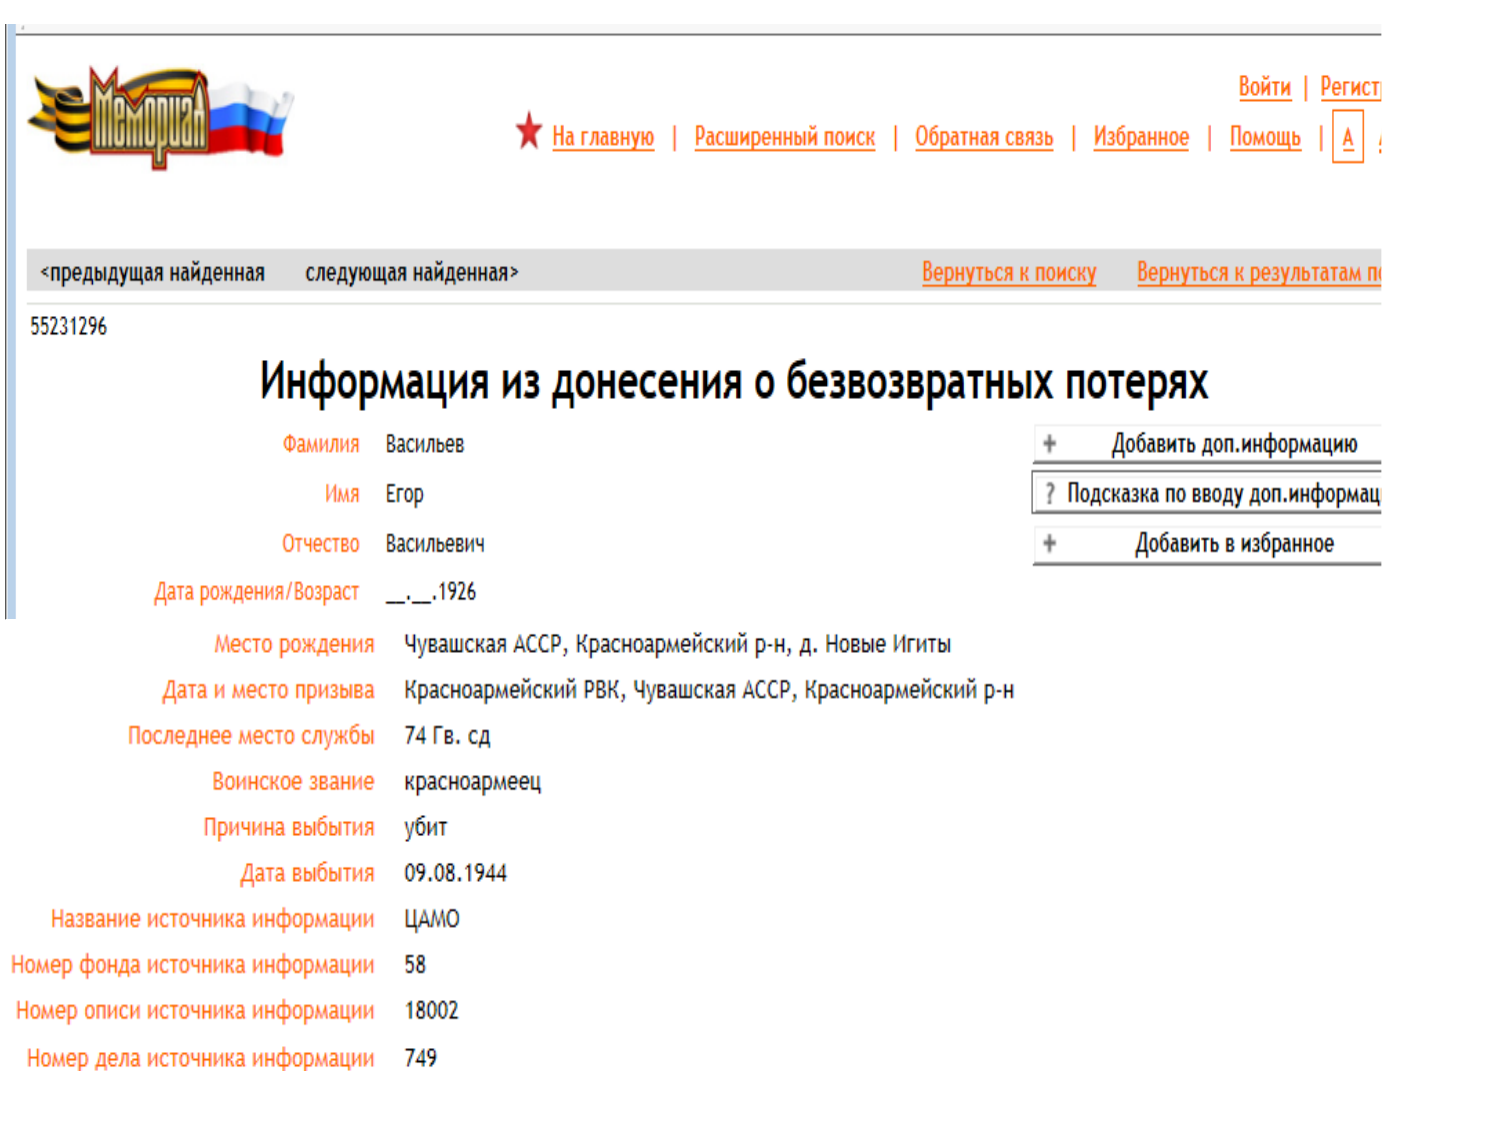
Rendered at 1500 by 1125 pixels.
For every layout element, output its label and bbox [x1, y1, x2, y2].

picture [5, 23, 1382, 1071]
